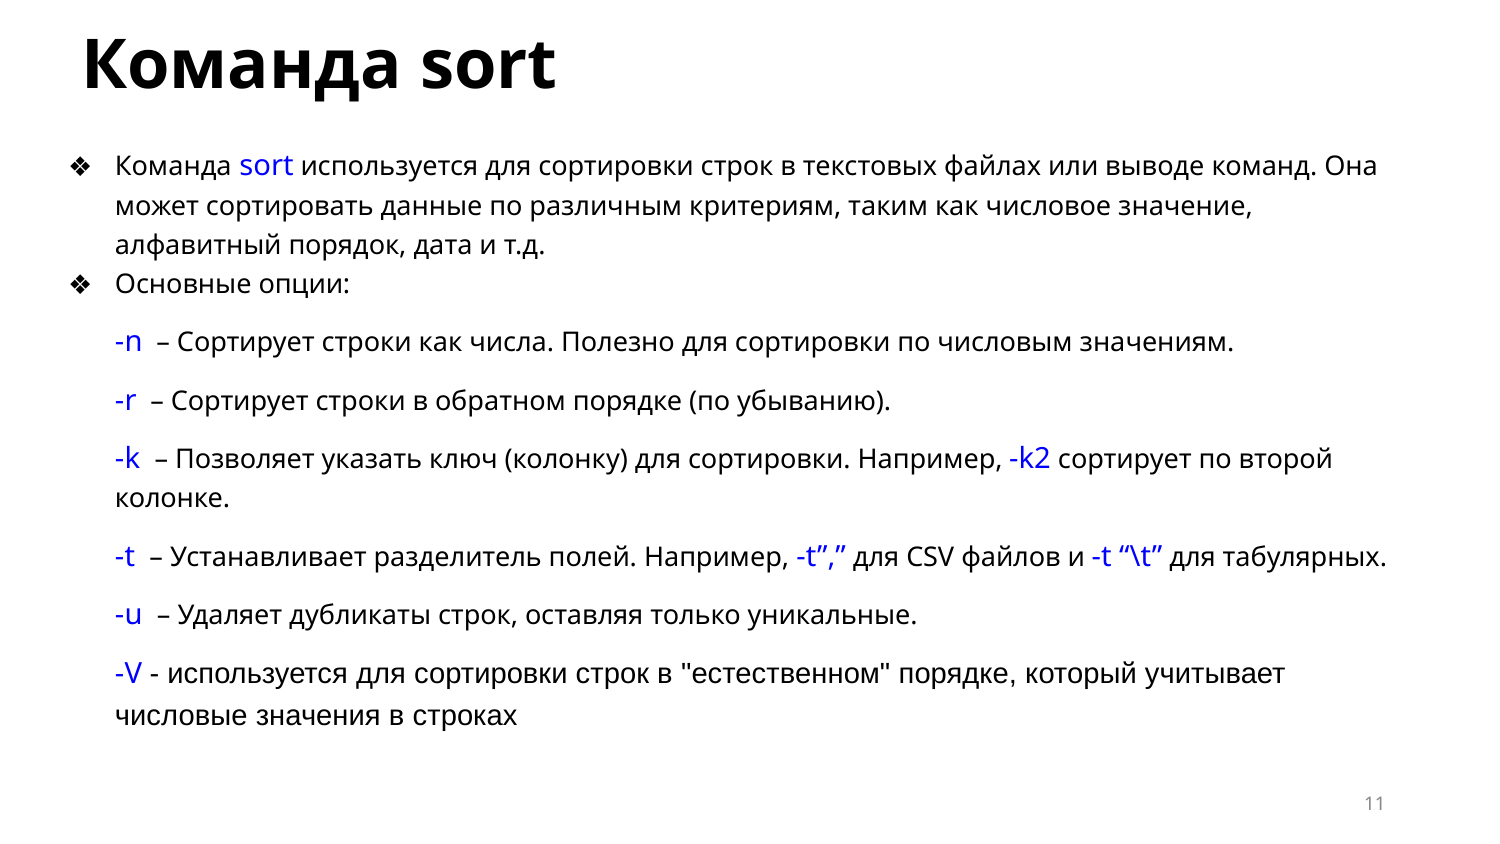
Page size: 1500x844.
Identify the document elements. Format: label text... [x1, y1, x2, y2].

text_box Команда sort используется для сортировки строк в текстовых файлах или выводе команд. Она может сортировать данные по различным критериям, таким как числовое значение, алфавитный порядок, дата и т.д. Основные опции: -n – Сортирует строки как числа. Полезно для сортировки по числовым значениям. -r – Сортирует строки в обратном порядке (по убыванию). -k – Позволяет указать ключ (колонку) для сортировки. Например, -k2 сортирует по второй колонке. -t – Устанавливает разделитель полей. Например, -t”,” для CSV файлов и -t “\t” для табулярных. -u – Удаляет дубликаты строк, оставляя только уникальные. -V - используется для сортировки строк в "естественном" порядке, который учитывает числовые значения в строках [43, 75, 1441, 844]
title Команда sort [70, 0, 1364, 149]
slide_number ‹#› [1059, 782, 1397, 827]
